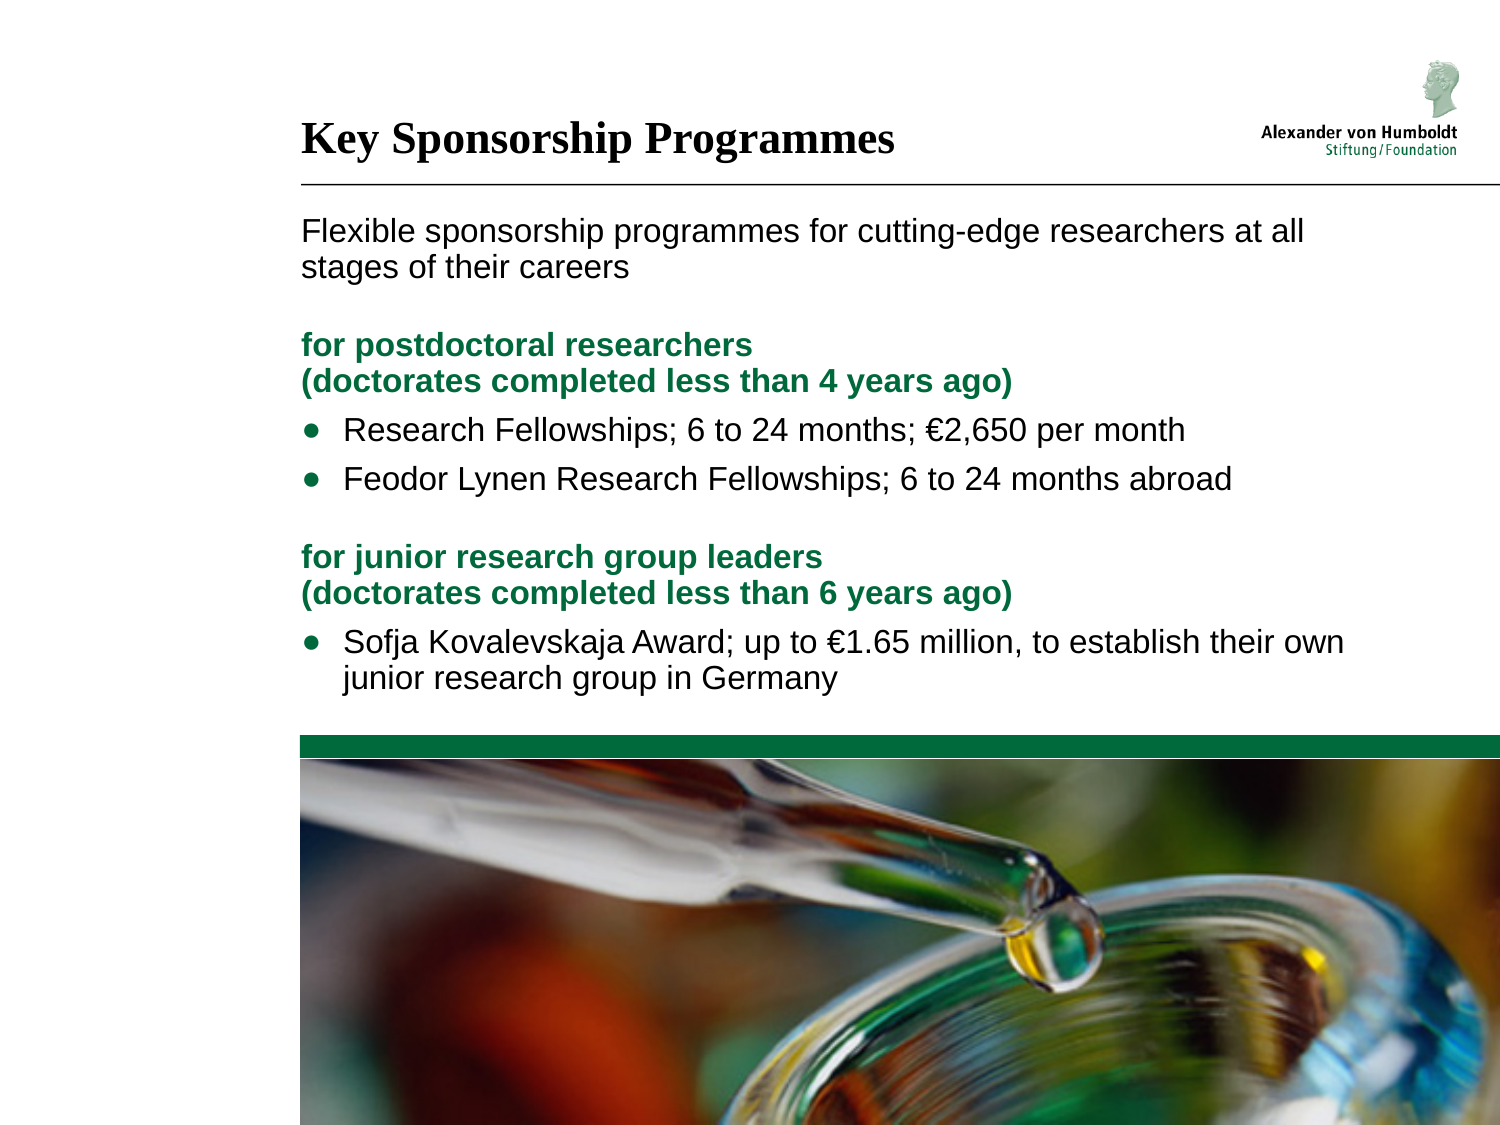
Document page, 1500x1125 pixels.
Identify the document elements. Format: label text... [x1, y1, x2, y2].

picture [1262, 60, 1459, 158]
title Key Sponsorship Programmes [301, 0, 1262, 185]
list Flexible sponsorship programmes for cutting-edge researchers at all stages of their careers for postdoctoral researchers (doctorates completed less than 4 years ago) Research Fellowships; 6 to 24 months; €2,650 per month Feodor Lynen Research Fellowships; 6 to 24 months abroad for junior research group leaders (doctorates completed less than 6 years ago) Sofja Kovalevskaja Award; up to €1.65 million, to establish their own junior research group in Germany [301, 214, 1459, 733]
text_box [299, 735, 1500, 1125]
